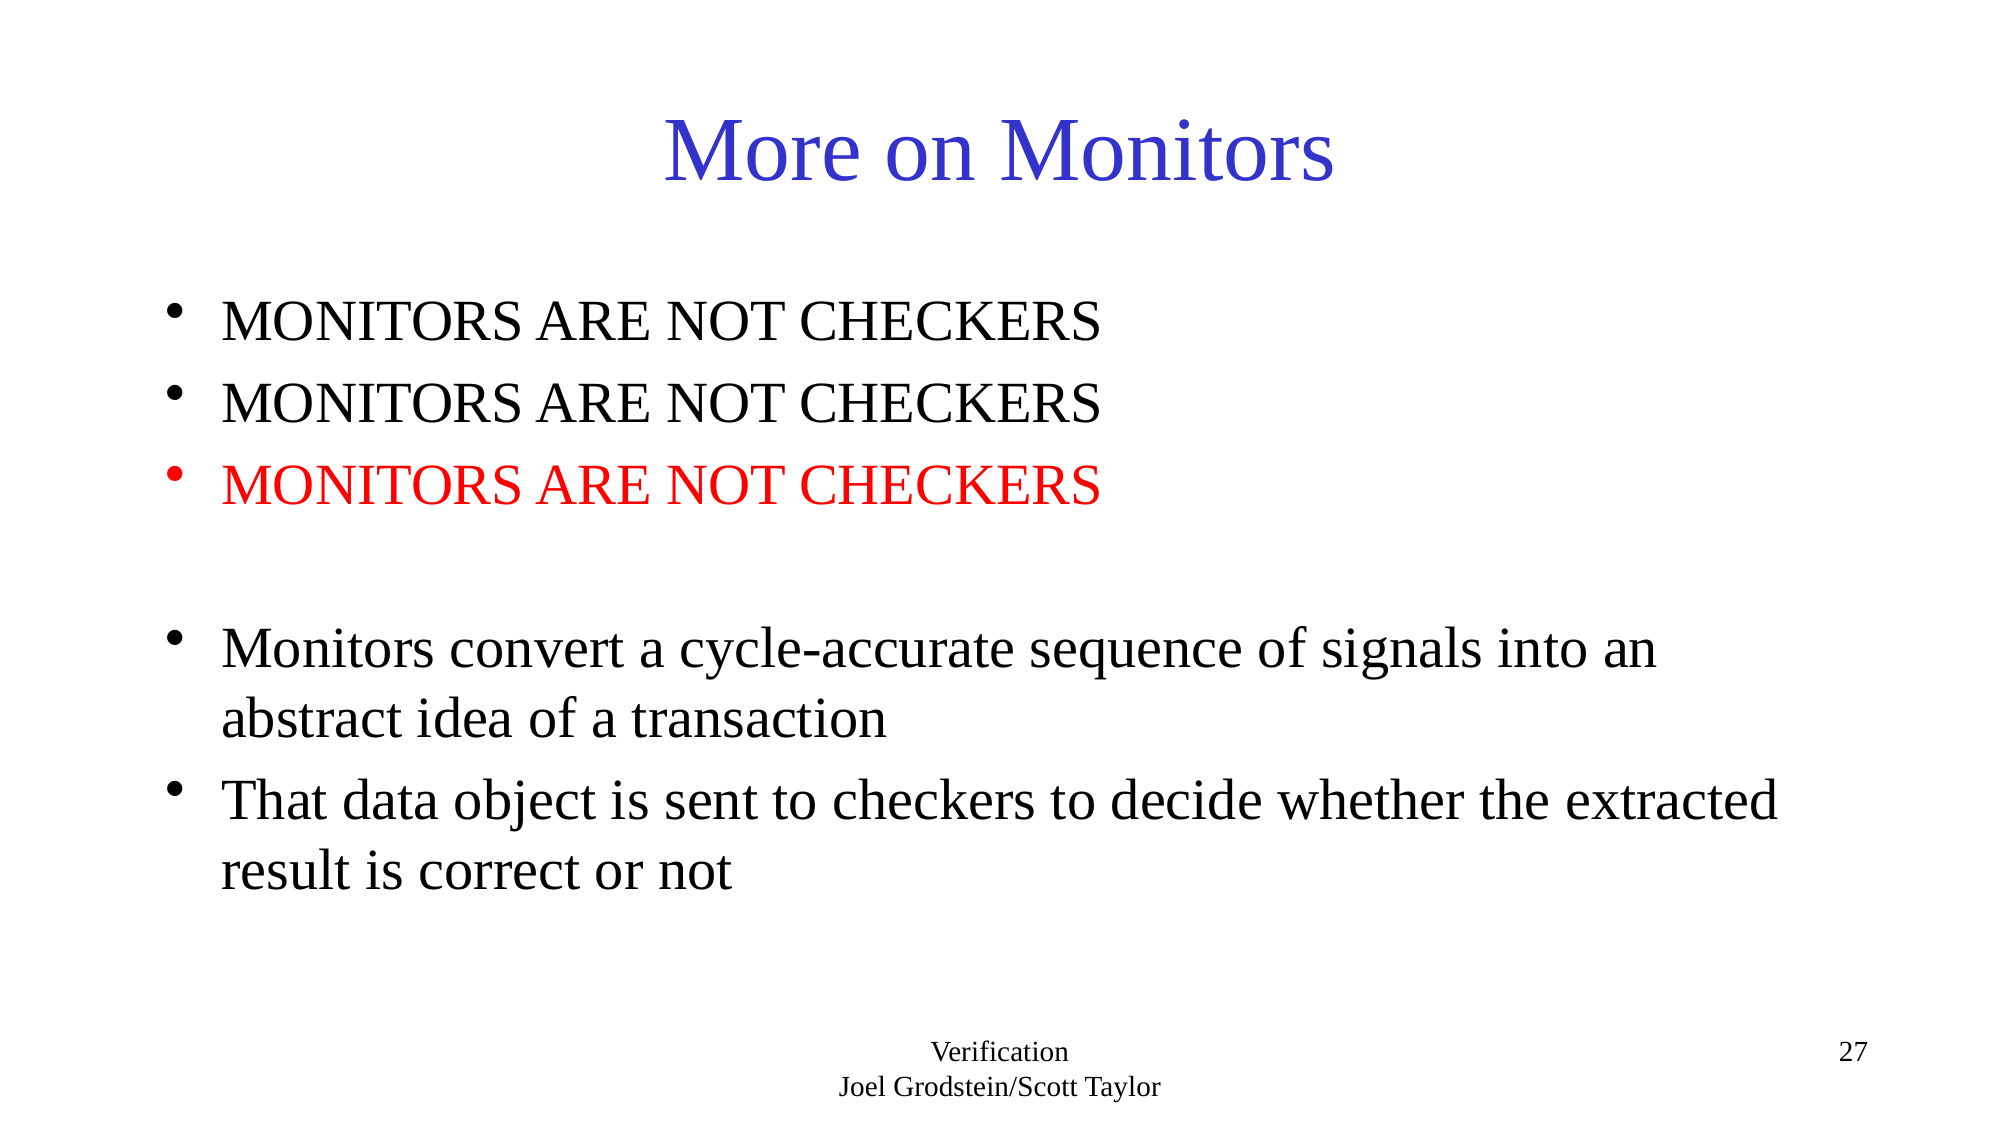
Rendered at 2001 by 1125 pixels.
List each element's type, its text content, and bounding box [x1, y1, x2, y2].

list MONITORS ARE NOT CHECKERS MONITORS ARE NOT CHECKERS MONITORS ARE NOT CHECKERS Monitors convert a cycle-accurate sequence of signals into an abstract idea of a transaction That data object is sent to checkers to decide whether the extracted result is correct or not [150, 275, 1850, 1000]
footer Verification Joel Grodstein/Scott Taylor [683, 1024, 1317, 1101]
title More on Monitors [150, 50, 1850, 238]
